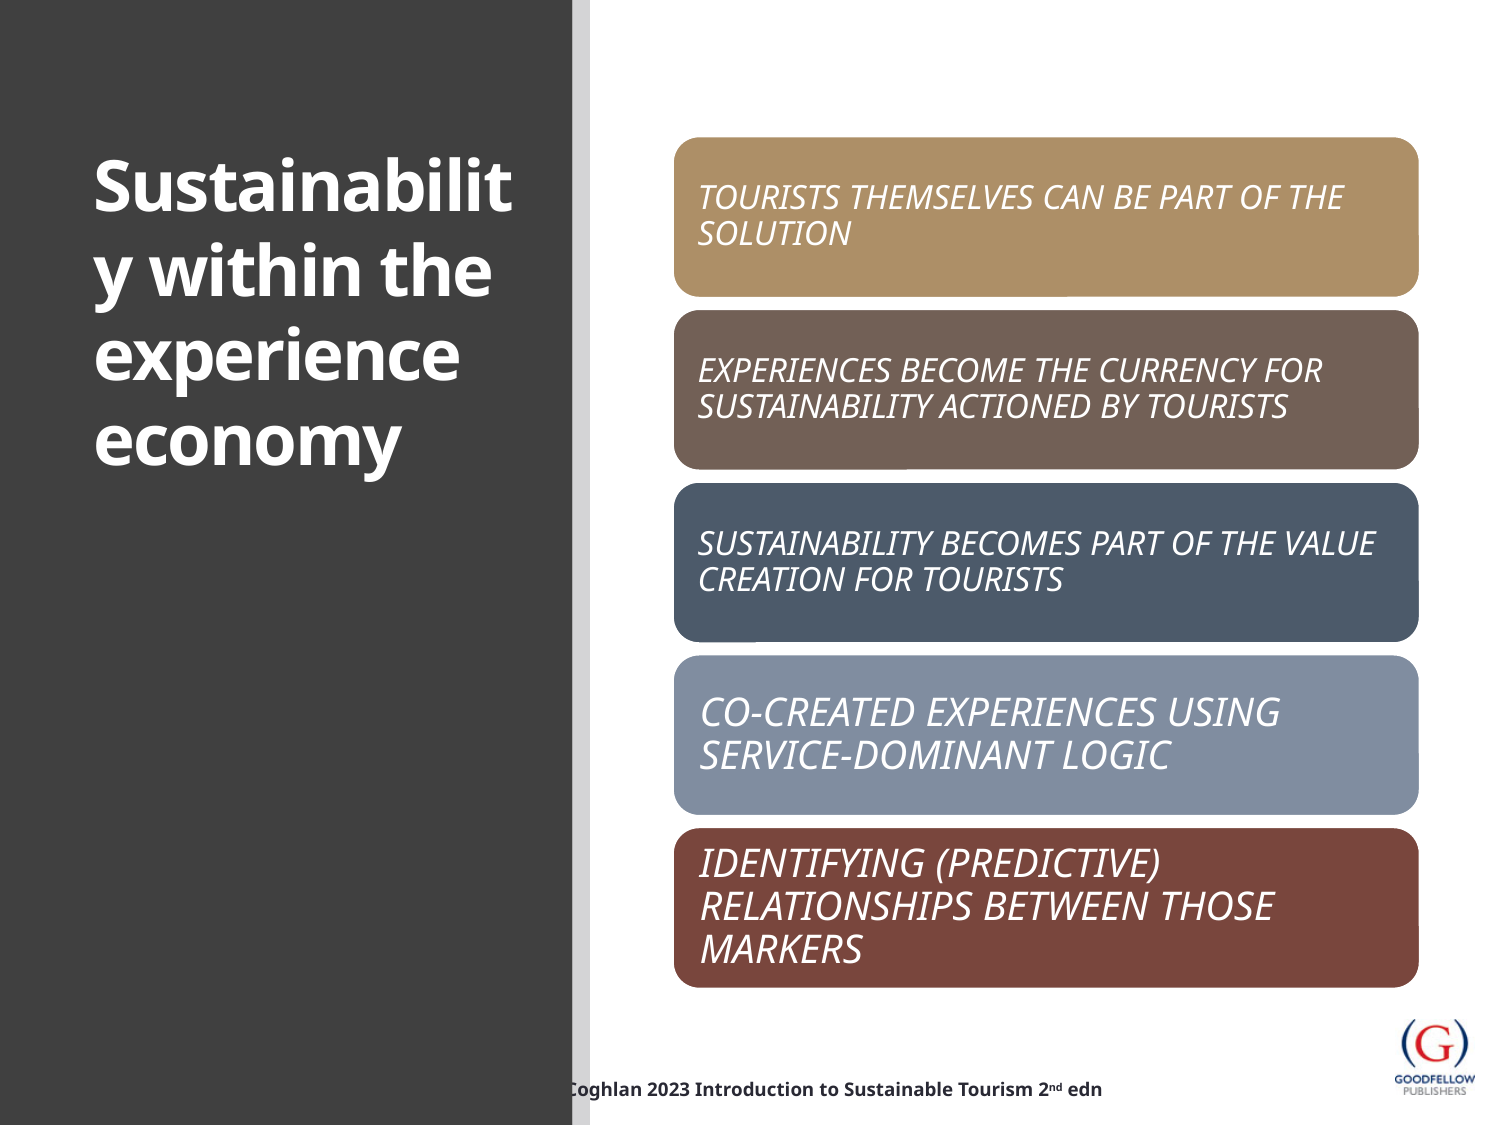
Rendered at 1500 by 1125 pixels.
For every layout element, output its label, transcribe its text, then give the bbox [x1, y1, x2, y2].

text_box [570, 0, 592, 1125]
picture [1395, 1019, 1475, 1095]
text_box [0, 0, 570, 1125]
title Sustainability within the experience economy [79, 133, 550, 1020]
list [671, 105, 1422, 1020]
